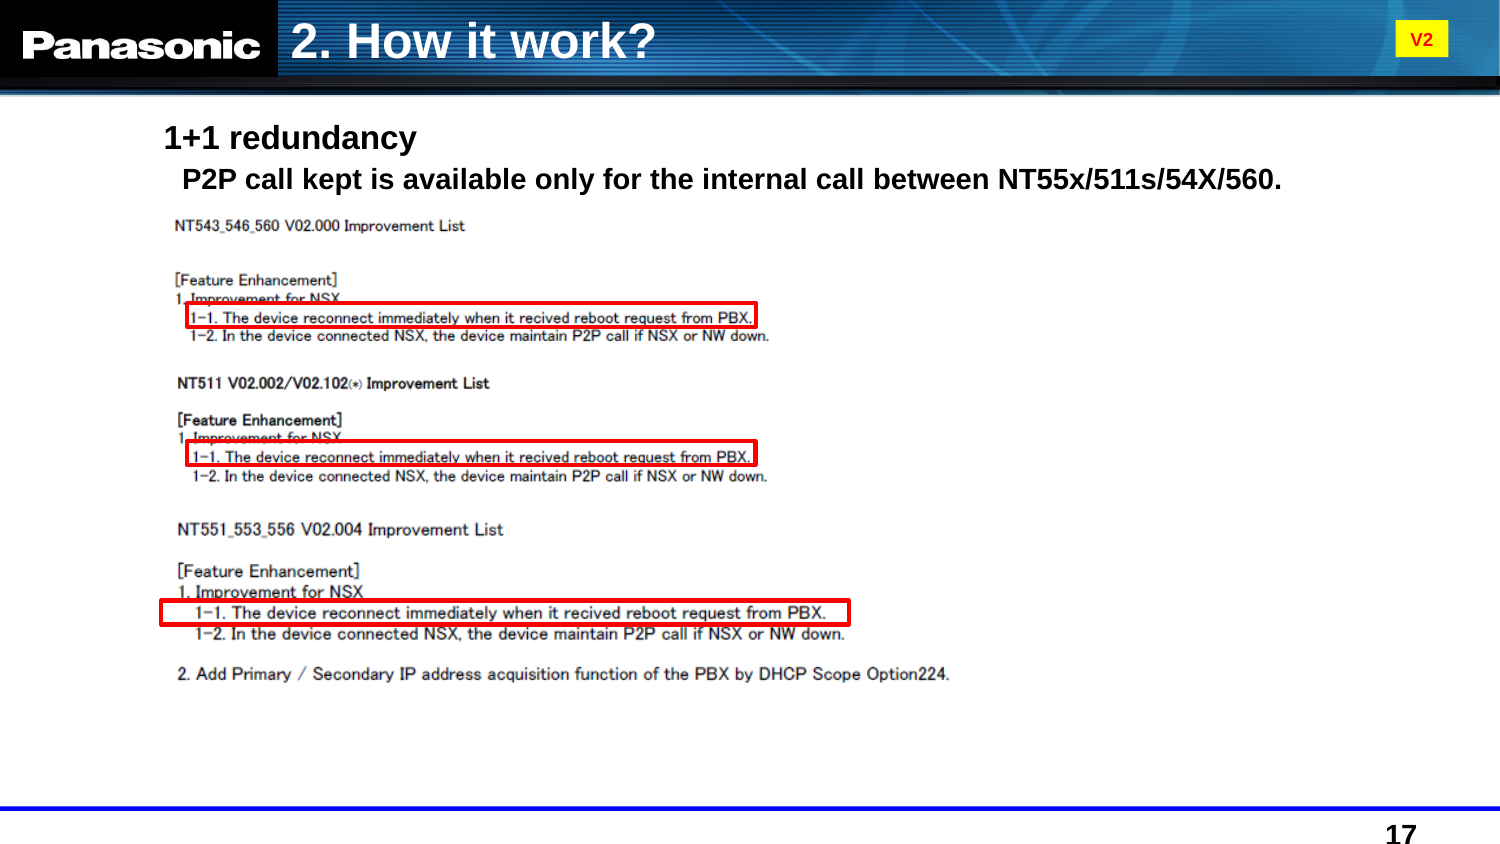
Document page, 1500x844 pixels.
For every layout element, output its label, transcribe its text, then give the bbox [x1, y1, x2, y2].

picture [163, 365, 792, 490]
text_box 1+1 redundancy P2P call kept is available only for the internal call between NT55x/511s/54X/560. [148, 108, 1299, 204]
text_box V2 [1395, 20, 1449, 58]
picture [165, 204, 781, 354]
picture [0, 0, 1500, 97]
picture [158, 507, 969, 696]
text_box 2. How it work? [280, 4, 1241, 74]
